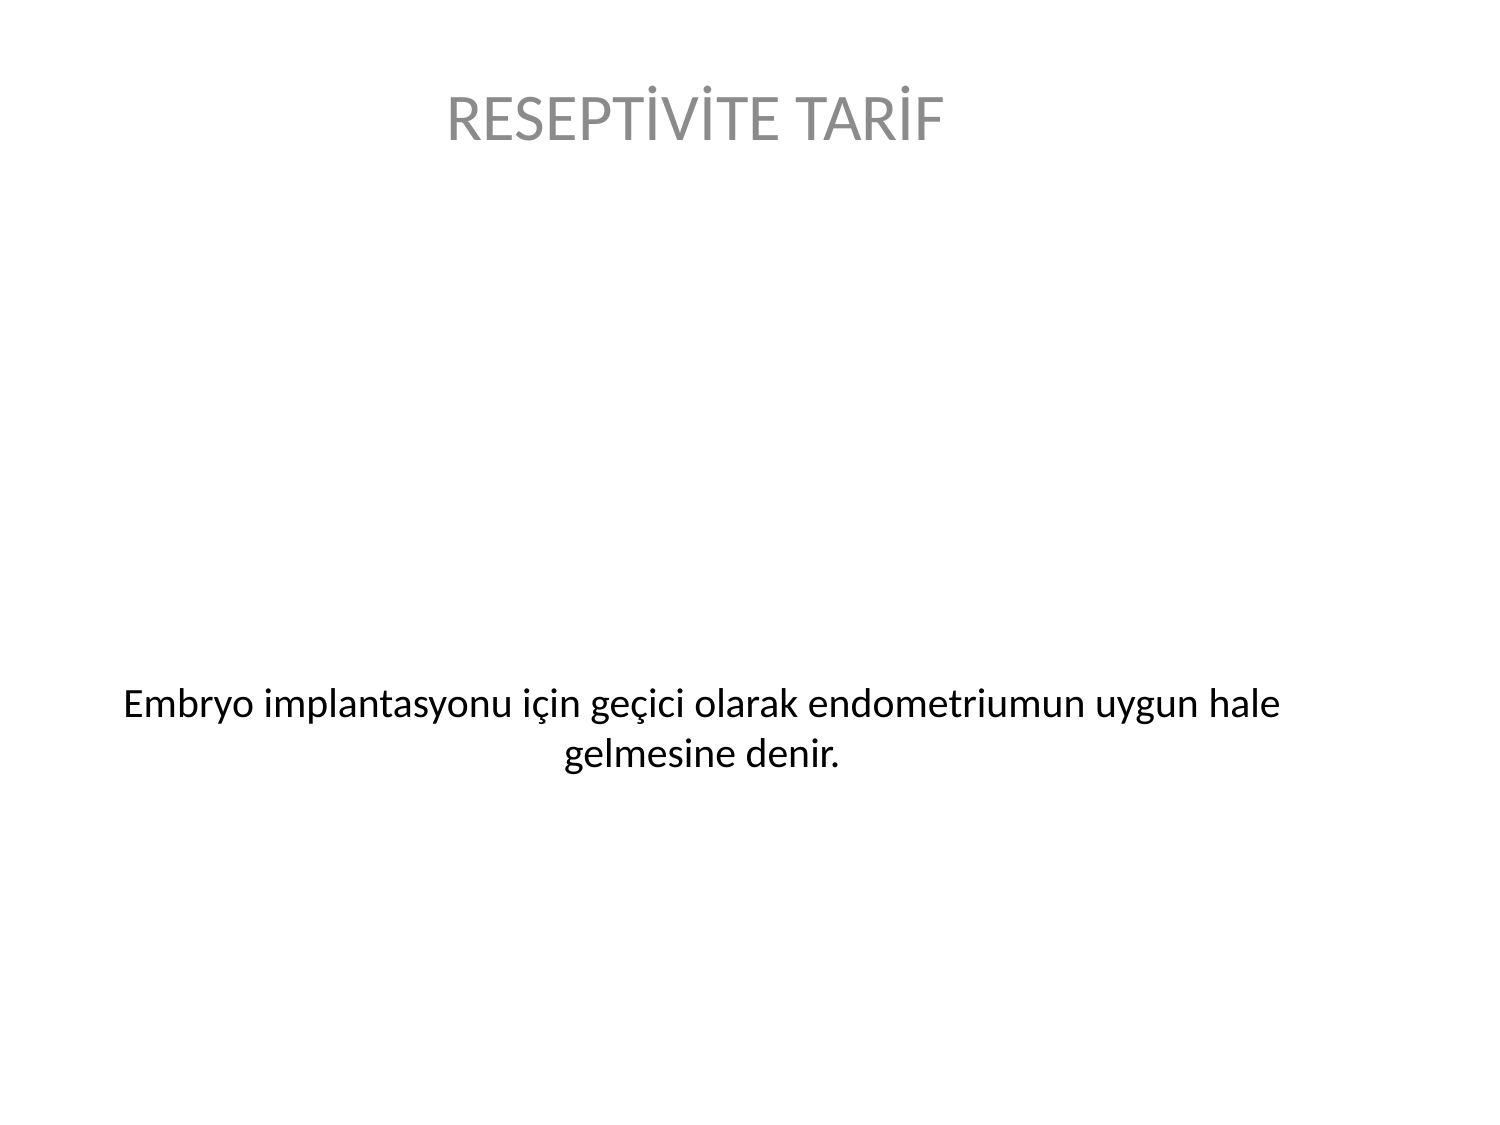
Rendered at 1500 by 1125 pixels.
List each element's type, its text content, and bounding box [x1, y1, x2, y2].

title Embryo implantasyonu için geçici olarak endometriumun uygun hale gelmesine denir. [64, 550, 1340, 792]
subtitle RESEPTİVİTE TARİF [171, 66, 1222, 354]
